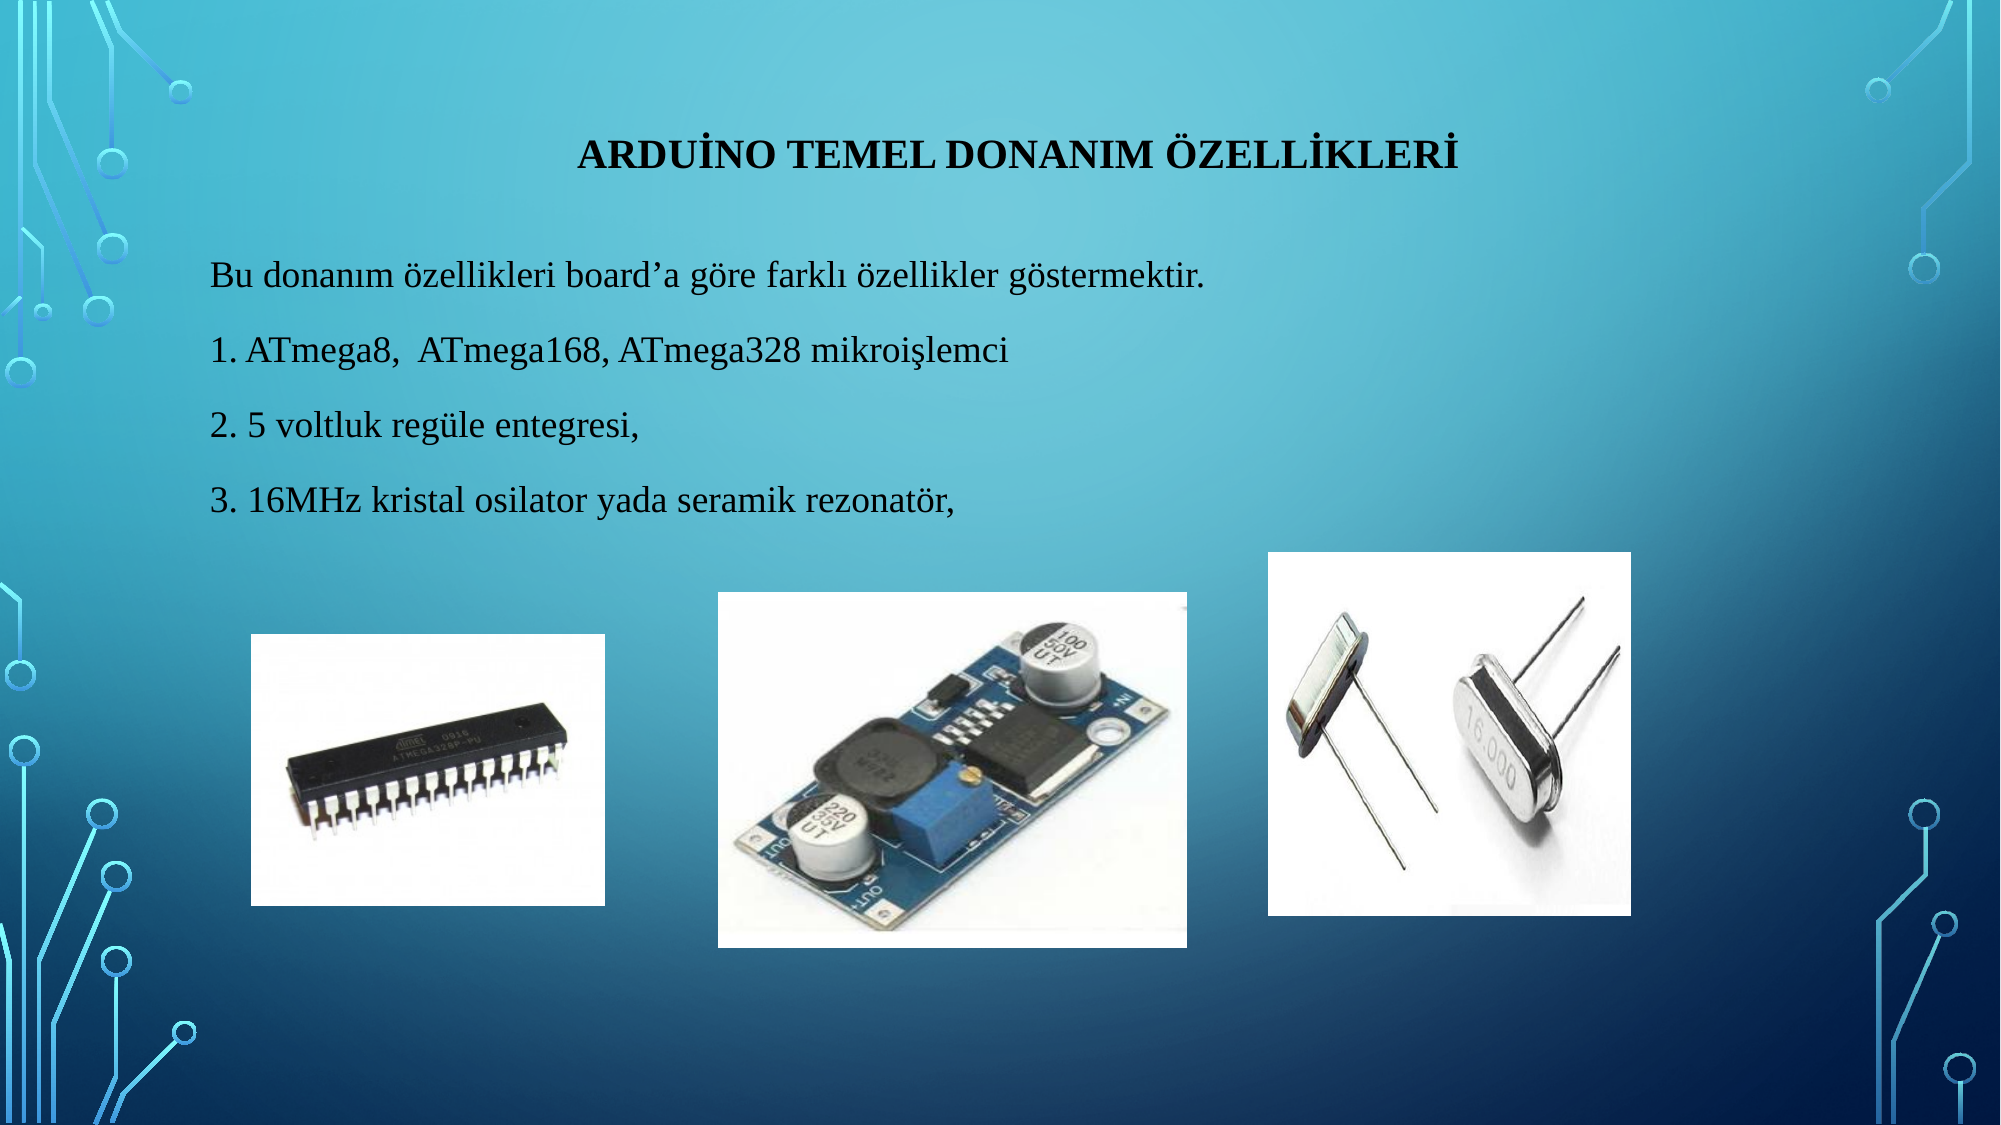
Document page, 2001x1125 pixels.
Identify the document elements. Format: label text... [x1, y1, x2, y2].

list Bu donanım özellikleri board’a göre farklı özellikler göstermektir. 1. ATmega8, ATmega168, ATmega328 mikroişlemci 2. 5 voltluk regüle entegresi, 3. 16MHz kristal osilator yada seramik rezonatör, [194, 233, 1606, 871]
picture [251, 633, 605, 907]
picture [717, 591, 1188, 949]
title Arduino Temel Donanım Özellikleri [171, 71, 1797, 314]
picture [1268, 552, 1631, 917]
